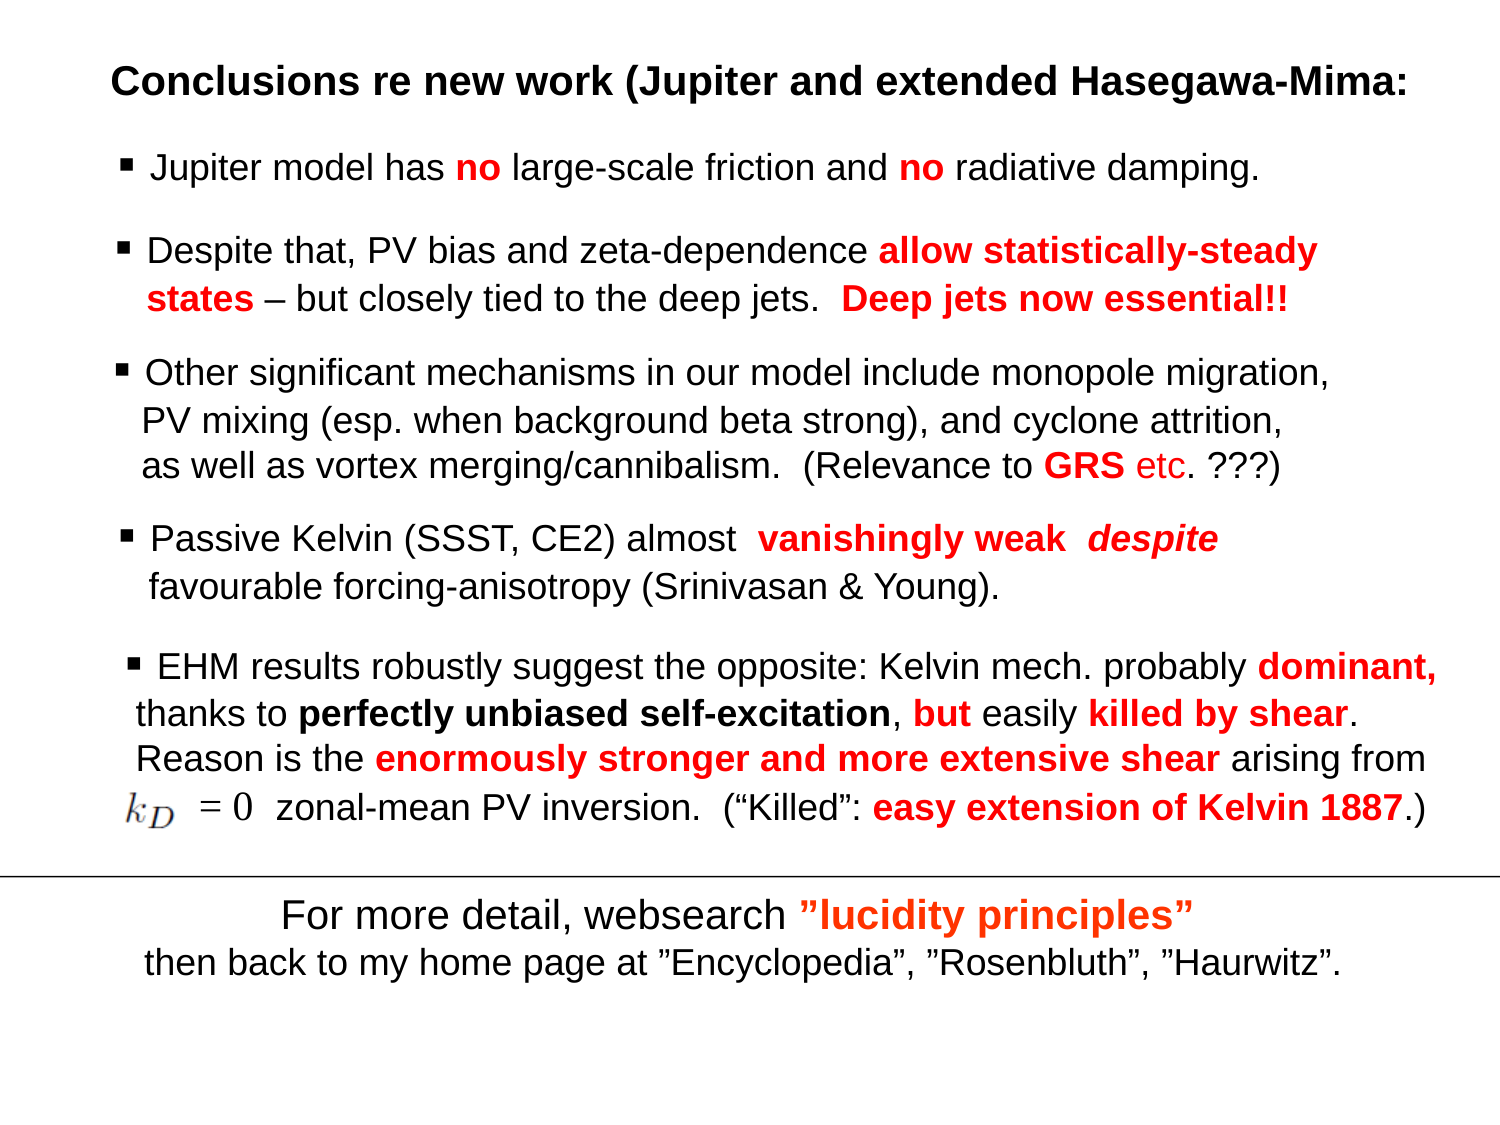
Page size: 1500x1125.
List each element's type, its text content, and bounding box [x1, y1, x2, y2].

text_box For more detail, websearch ”lucidity principles” then back to my home page at ”Encyclopedia”, ”Rosenbluth”, ”Haurwitz”. [129, 880, 1358, 991]
picture [123, 787, 176, 835]
text_box ▪ Despite that, PV bias and zeta-dependence allow statistically-steady states – but closely tied to the deep jets. Deep jets now essential!! [100, 206, 1334, 327]
text_box ▪ Passive Kelvin (SSST, CE2) almost vanishingly weak despite favourable forcing-anisotropy (Srinivasan & Young). [91, 494, 1234, 614]
text_box ▪ Other significant mechanisms in our model include monopole migration, PV mixing (esp. when background beta strong), and cyclone attrition, as well as vortex merging/cannibalism. (Relevance to GRS etc. ???) [84, 328, 1346, 494]
text_box ▪ Jupiter model has no large-scale friction and no radiative damping. [80, 122, 1276, 198]
text_box ▪ EHM results robustly suggest the opposite: Kelvin mech. probably dominant, thanks to perfectly unbiased self-excitation, but easily killed by shear. Reason is the enormously stronger and more extensive shear arising from = 0 zonal-mean PV inversion. (“Killed”: easy extension of Kelvin 1887.) [110, 621, 1453, 837]
text_box Conclusions re new work (Jupiter and extended Hasegawa-Mima: [95, 46, 1425, 112]
